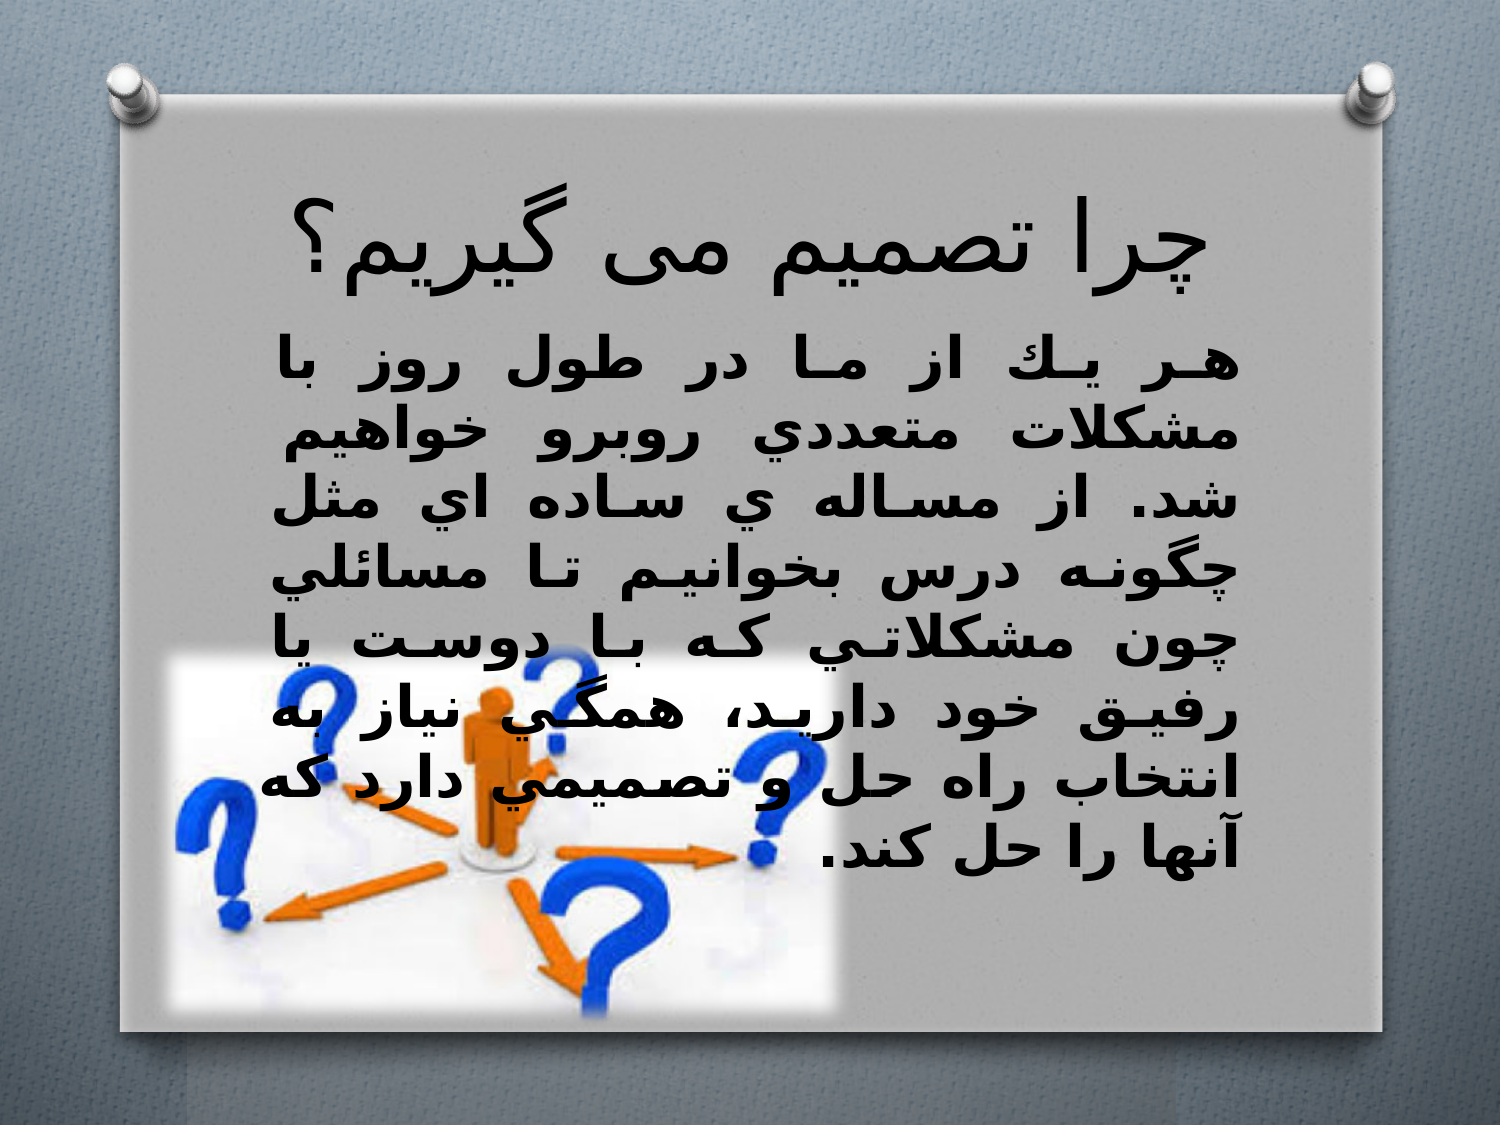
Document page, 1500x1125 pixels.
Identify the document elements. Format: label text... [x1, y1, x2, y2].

picture [149, 637, 854, 1029]
list هر یك از ما در طول روز با مشكلات متعددي روبرو خواهیم شد. از مساله ي ساده اي مثل چگونه درس بخوانیم تا مسائلي چون مشكلاتي كه با دوست یا رفیق خود دارید، همگي نیاز به انتخاب راه حل و تصمیمي دارد كه آنها را حل كند. [240, 312, 1257, 904]
picture [1317, 35, 1439, 156]
picture [75, 29, 198, 153]
title چرا تصمیم می گیریم؟ [179, 134, 1323, 332]
